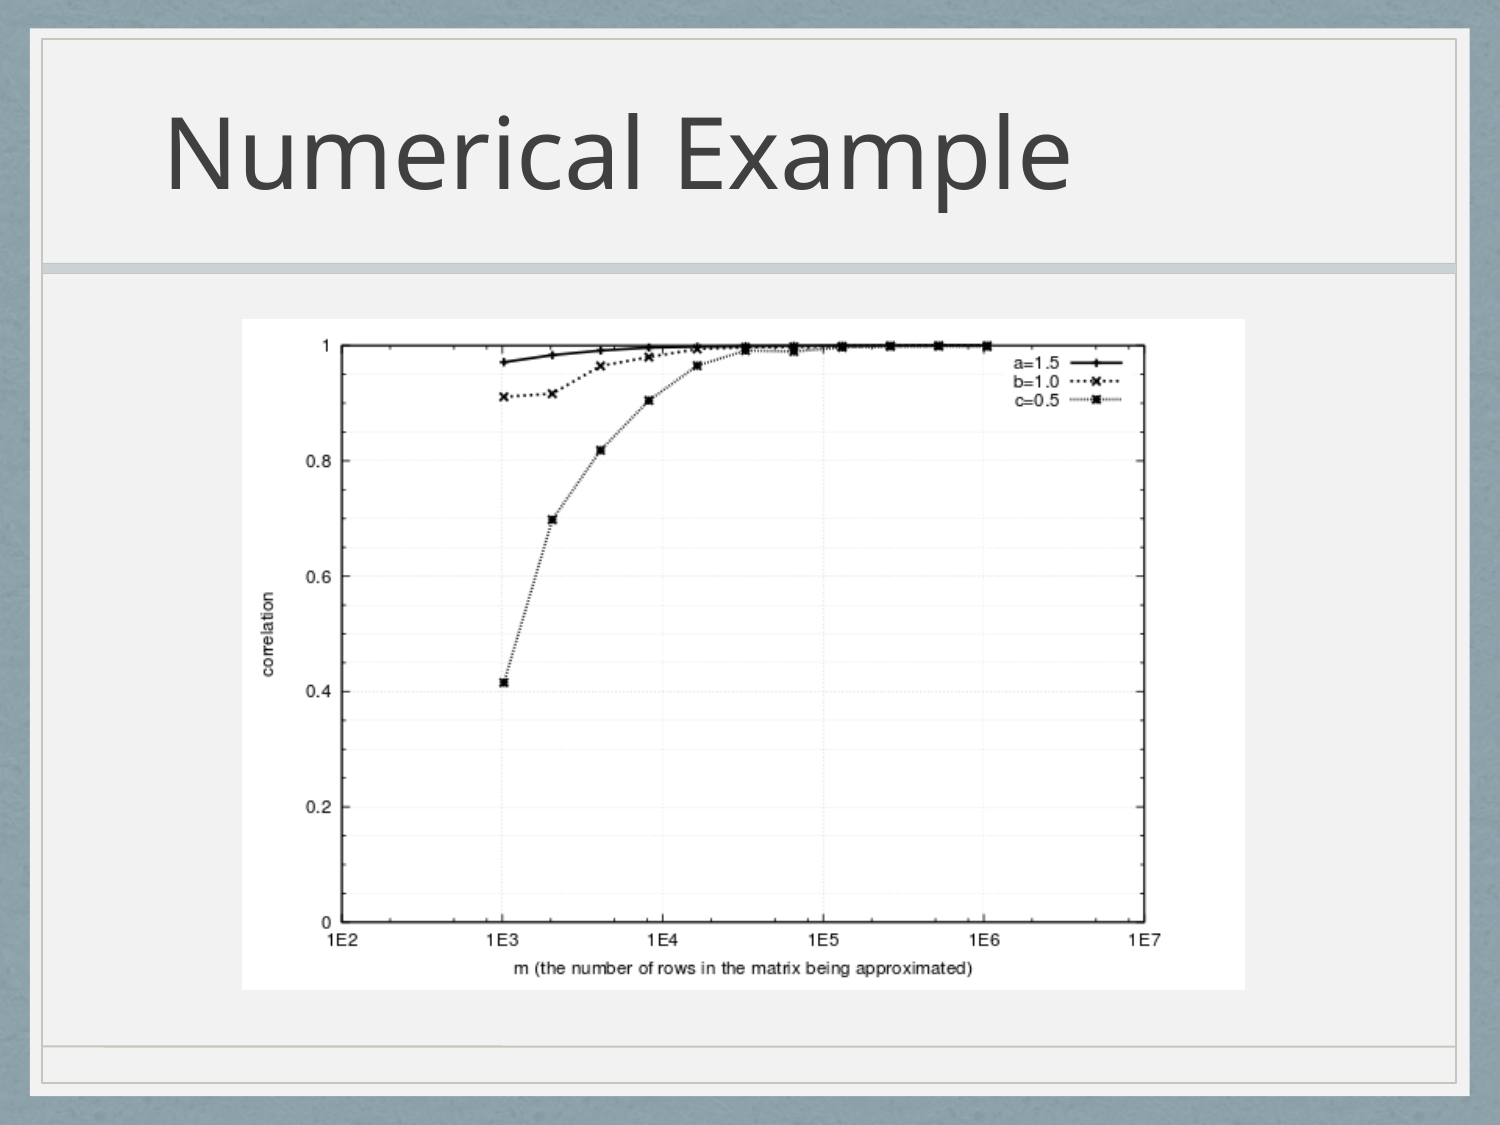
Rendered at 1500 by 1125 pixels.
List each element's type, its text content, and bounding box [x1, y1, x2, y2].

text_box Numerical Example [147, 39, 1353, 260]
picture [0, 0, 1500, 1125]
